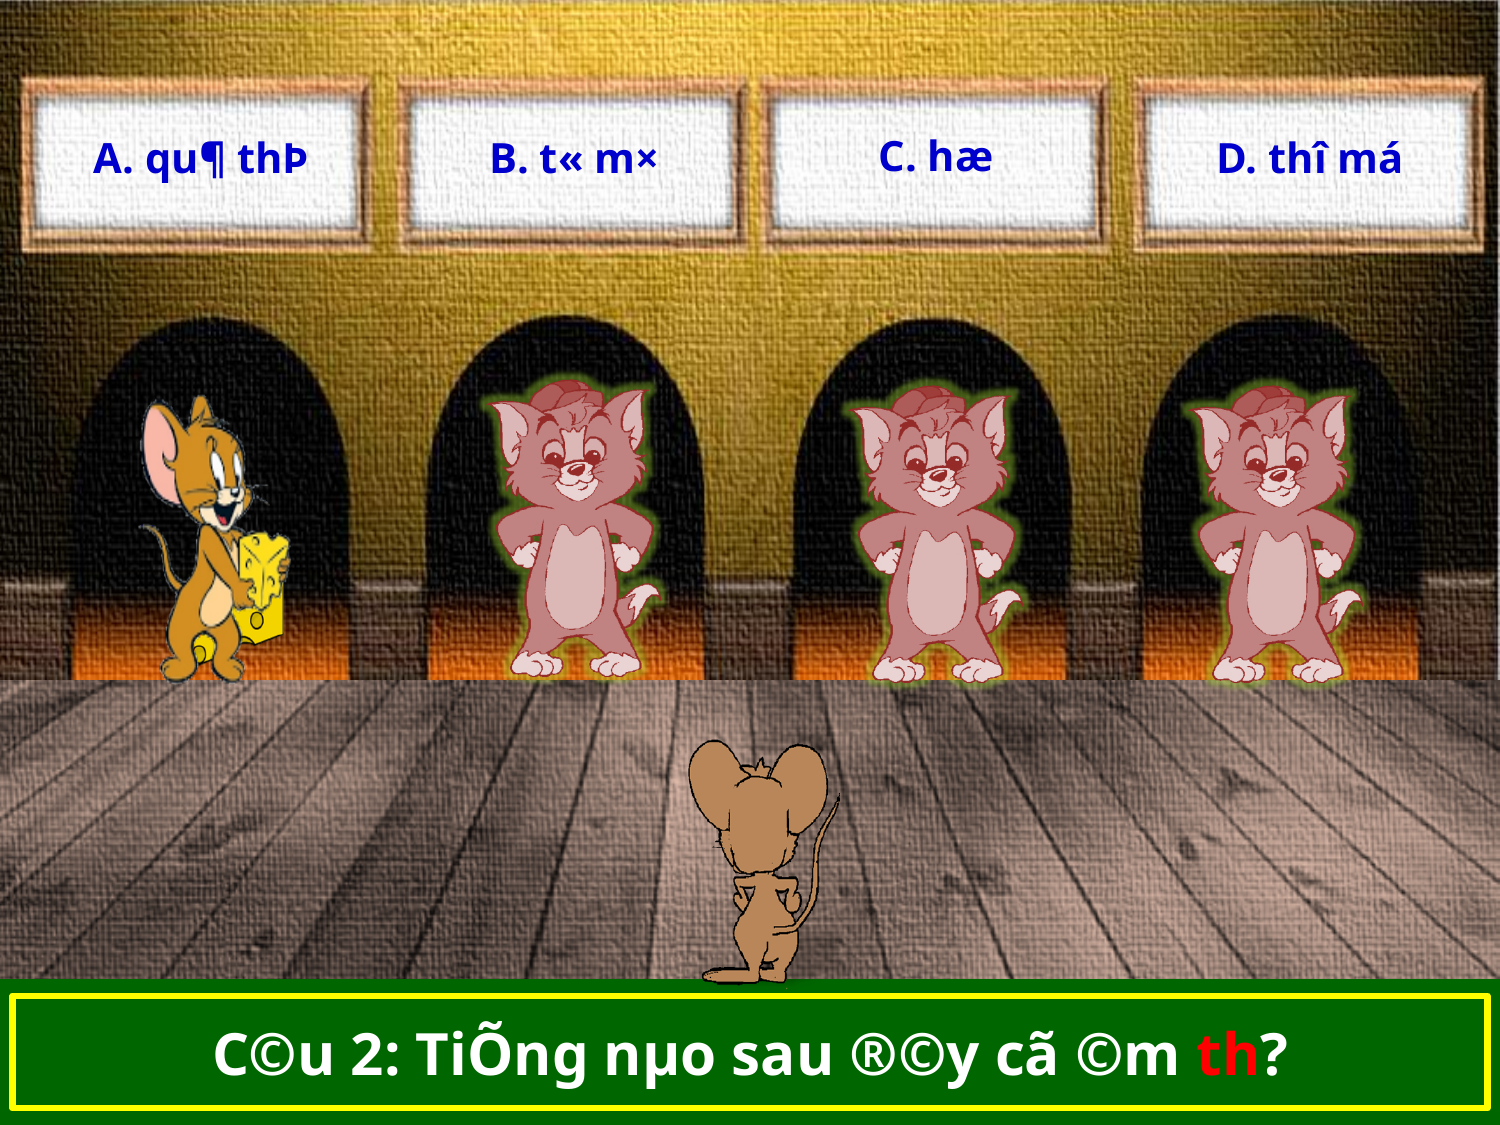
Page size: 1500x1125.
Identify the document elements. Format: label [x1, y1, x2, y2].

text_box [0, 978, 1500, 1125]
picture [0, 0, 1500, 997]
